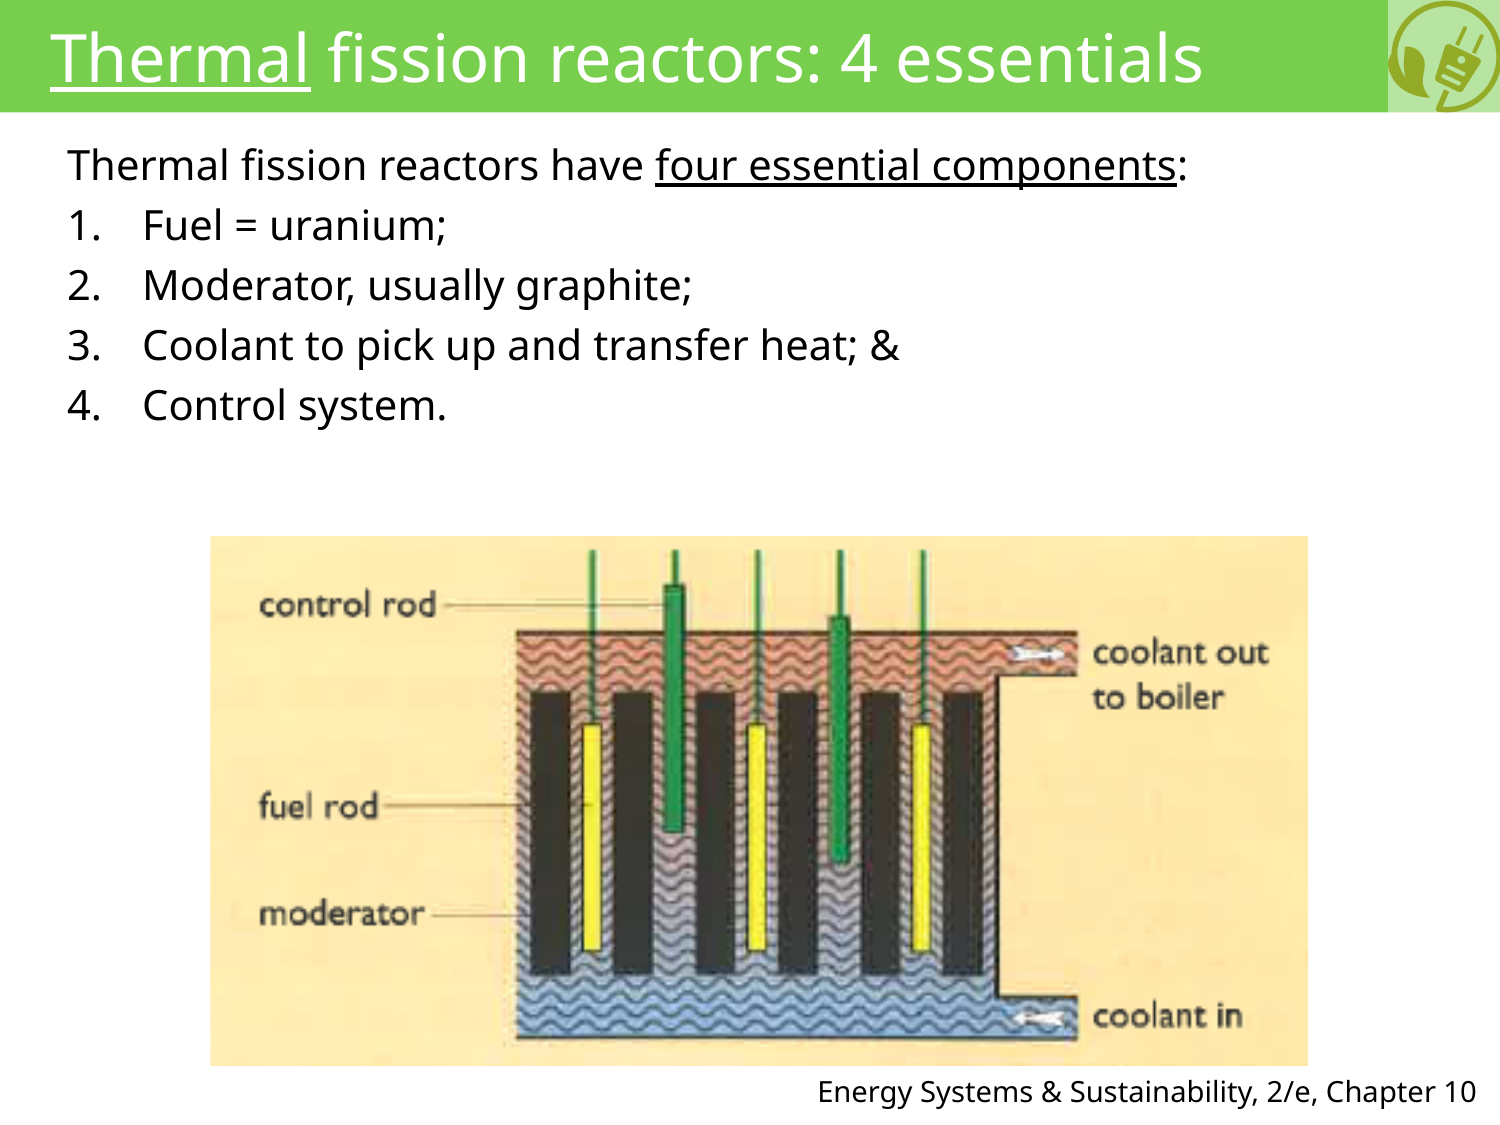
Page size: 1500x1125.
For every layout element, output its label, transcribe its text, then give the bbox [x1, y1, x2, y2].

text_box Thermal fission reactors: 4 essentials [35, 8, 1221, 103]
text_box Thermal fission reactors have four essential components: Fuel = uranium; Moderator, usually graphite; Coolant to pick up and transfer heat; & Control system. [52, 121, 1475, 436]
picture [1388, 0, 1500, 114]
picture [210, 536, 1309, 1066]
text_box [0, 0, 1388, 113]
text_box Energy Systems & Sustainability, 2/e, Chapter 10 [802, 1065, 1493, 1116]
